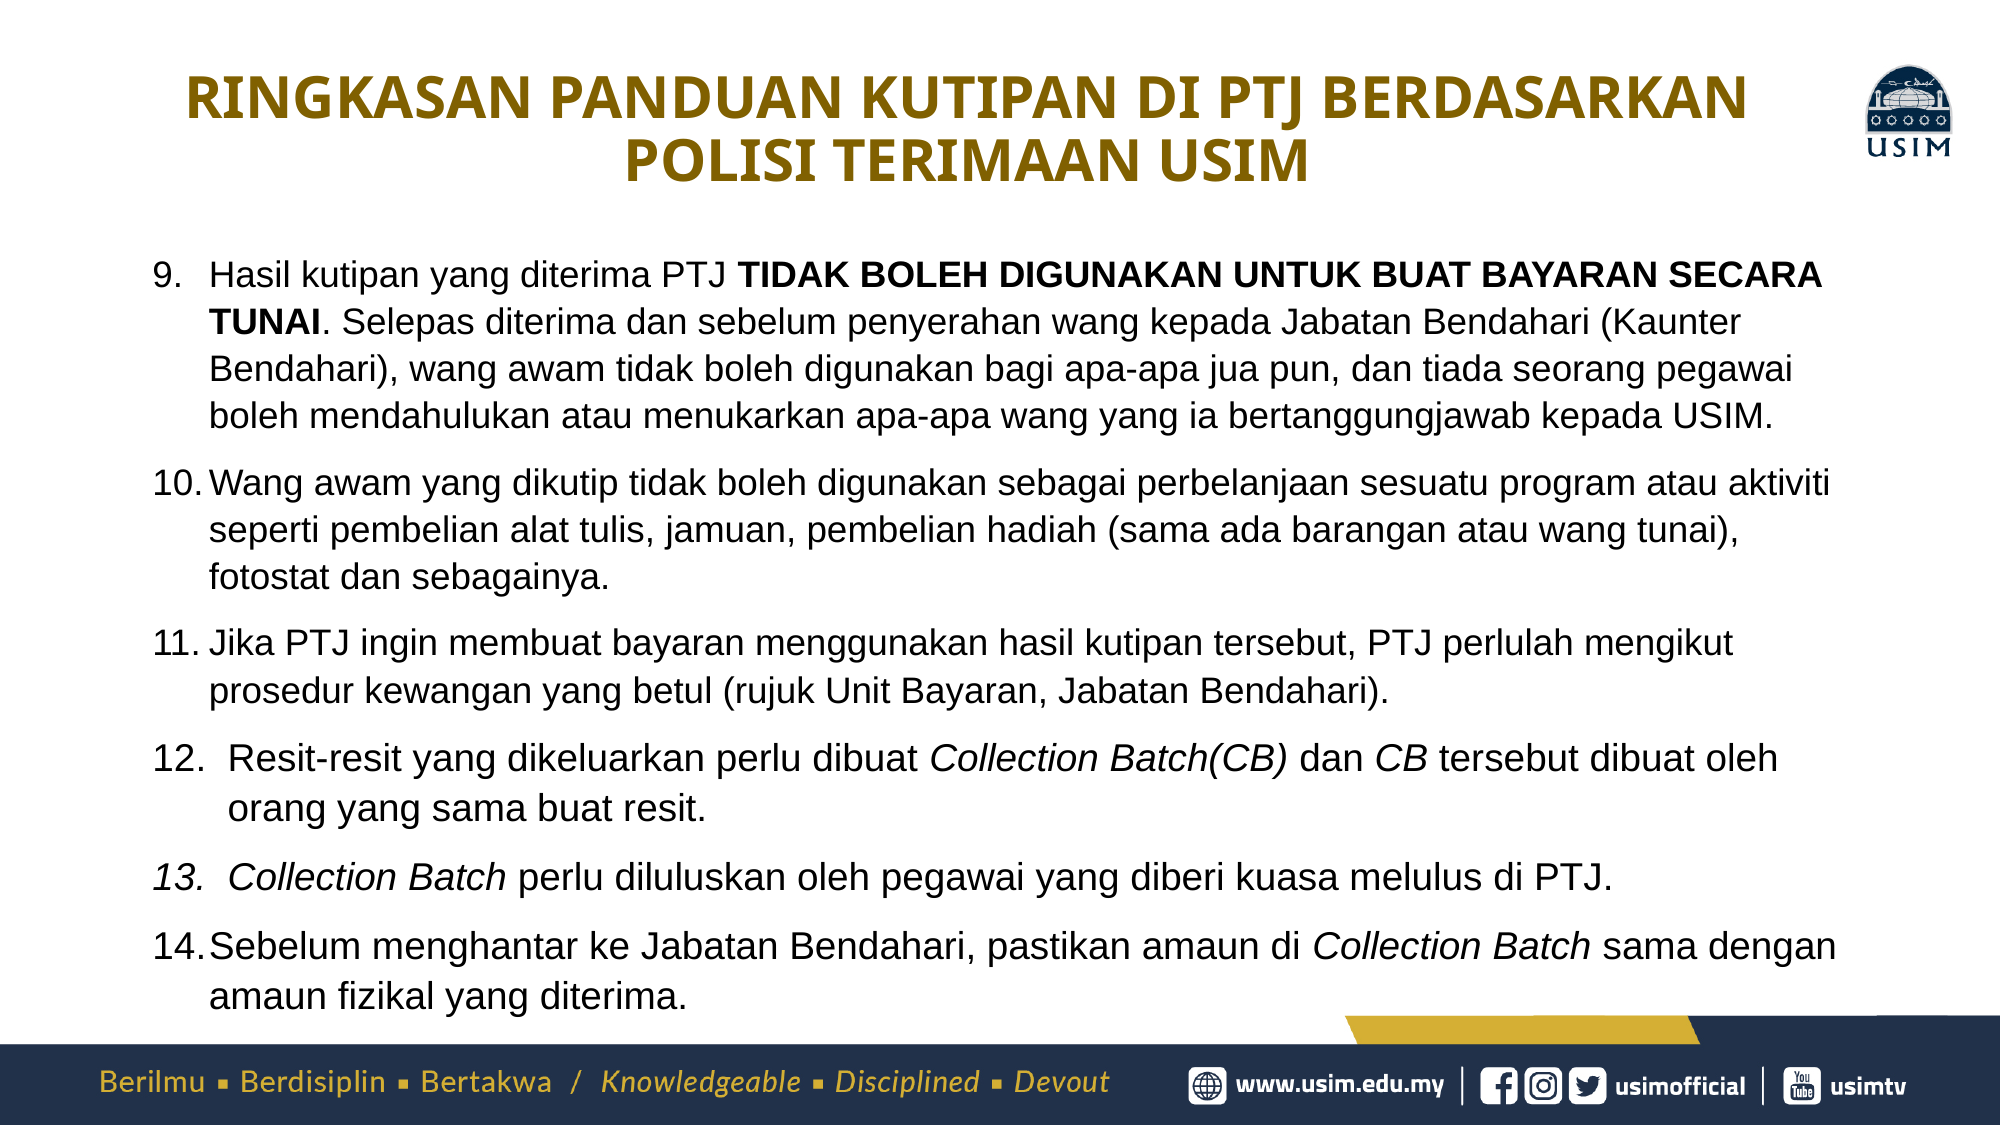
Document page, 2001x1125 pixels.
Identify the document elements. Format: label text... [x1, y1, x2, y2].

title RINGKASAN PANDUAN KUTIPAN DI PTJ BERDASARKAN POLISI TERIMAAN USIM [105, 59, 1831, 204]
list Hasil kutipan yang diterima PTJ TIDAK BOLEH DIGUNAKAN UNTUK BUAT BAYARAN SECARA TUNAI. Selepas diterima dan sebelum penyerahan wang kepada Jabatan Bendahari (Kaunter Bendahari), wang awam tidak boleh digunakan bagi apa-apa jua pun, dan tiada seorang pegawai boleh mendahulukan atau menukarkan apa-apa wang yang ia bertanggungjawab kepada USIM. Wang awam yang dikutip tidak boleh digunakan sebagai perbelanjaan sesuatu program atau aktiviti seperti pembelian alat tulis, jamuan, pembelian hadiah (sama ada barangan atau wang tunai), fotostat dan sebagainya. Jika PTJ ingin membuat bayaran menggunakan hasil kutipan tersebut, PTJ perlulah mengikut prosedur kewangan yang betul (rujuk Unit Bayaran, Jabatan Bendahari). Resit-resit yang dikeluarkan perlu dibuat Collection Batch(CB) dan CB tersebut dibuat oleh orang yang sama buat resit. Collection Batch perlu diluluskan oleh pegawai yang diberi kuasa melulus di PTJ. Sebelum menghantar ke Jabatan Bendahari, pastikan amaun di Collection Batch sama dengan amaun fizikal yang diterima. [137, 239, 1863, 1032]
picture [0, 0, 2000, 1125]
